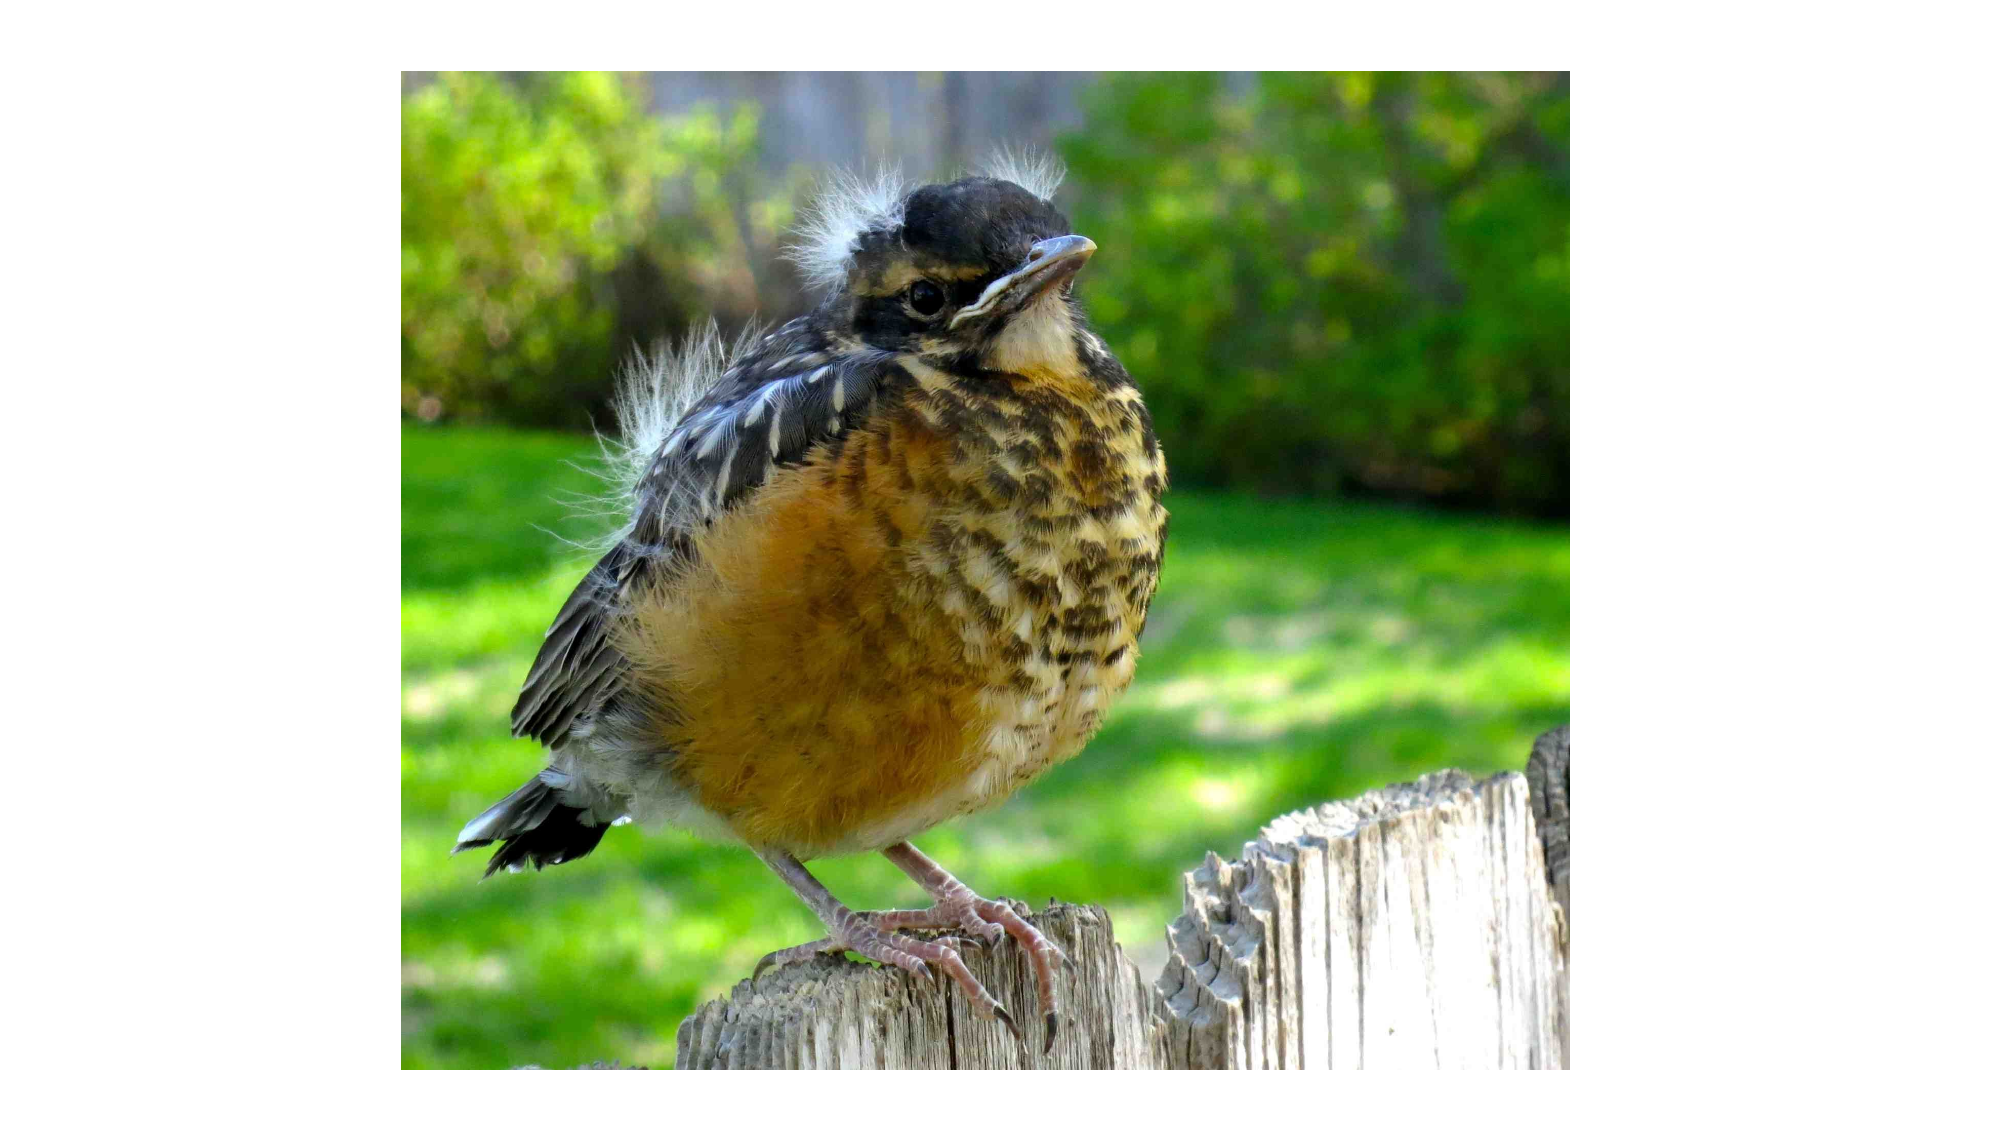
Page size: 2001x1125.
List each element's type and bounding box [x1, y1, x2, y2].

picture [401, 71, 1570, 1070]
